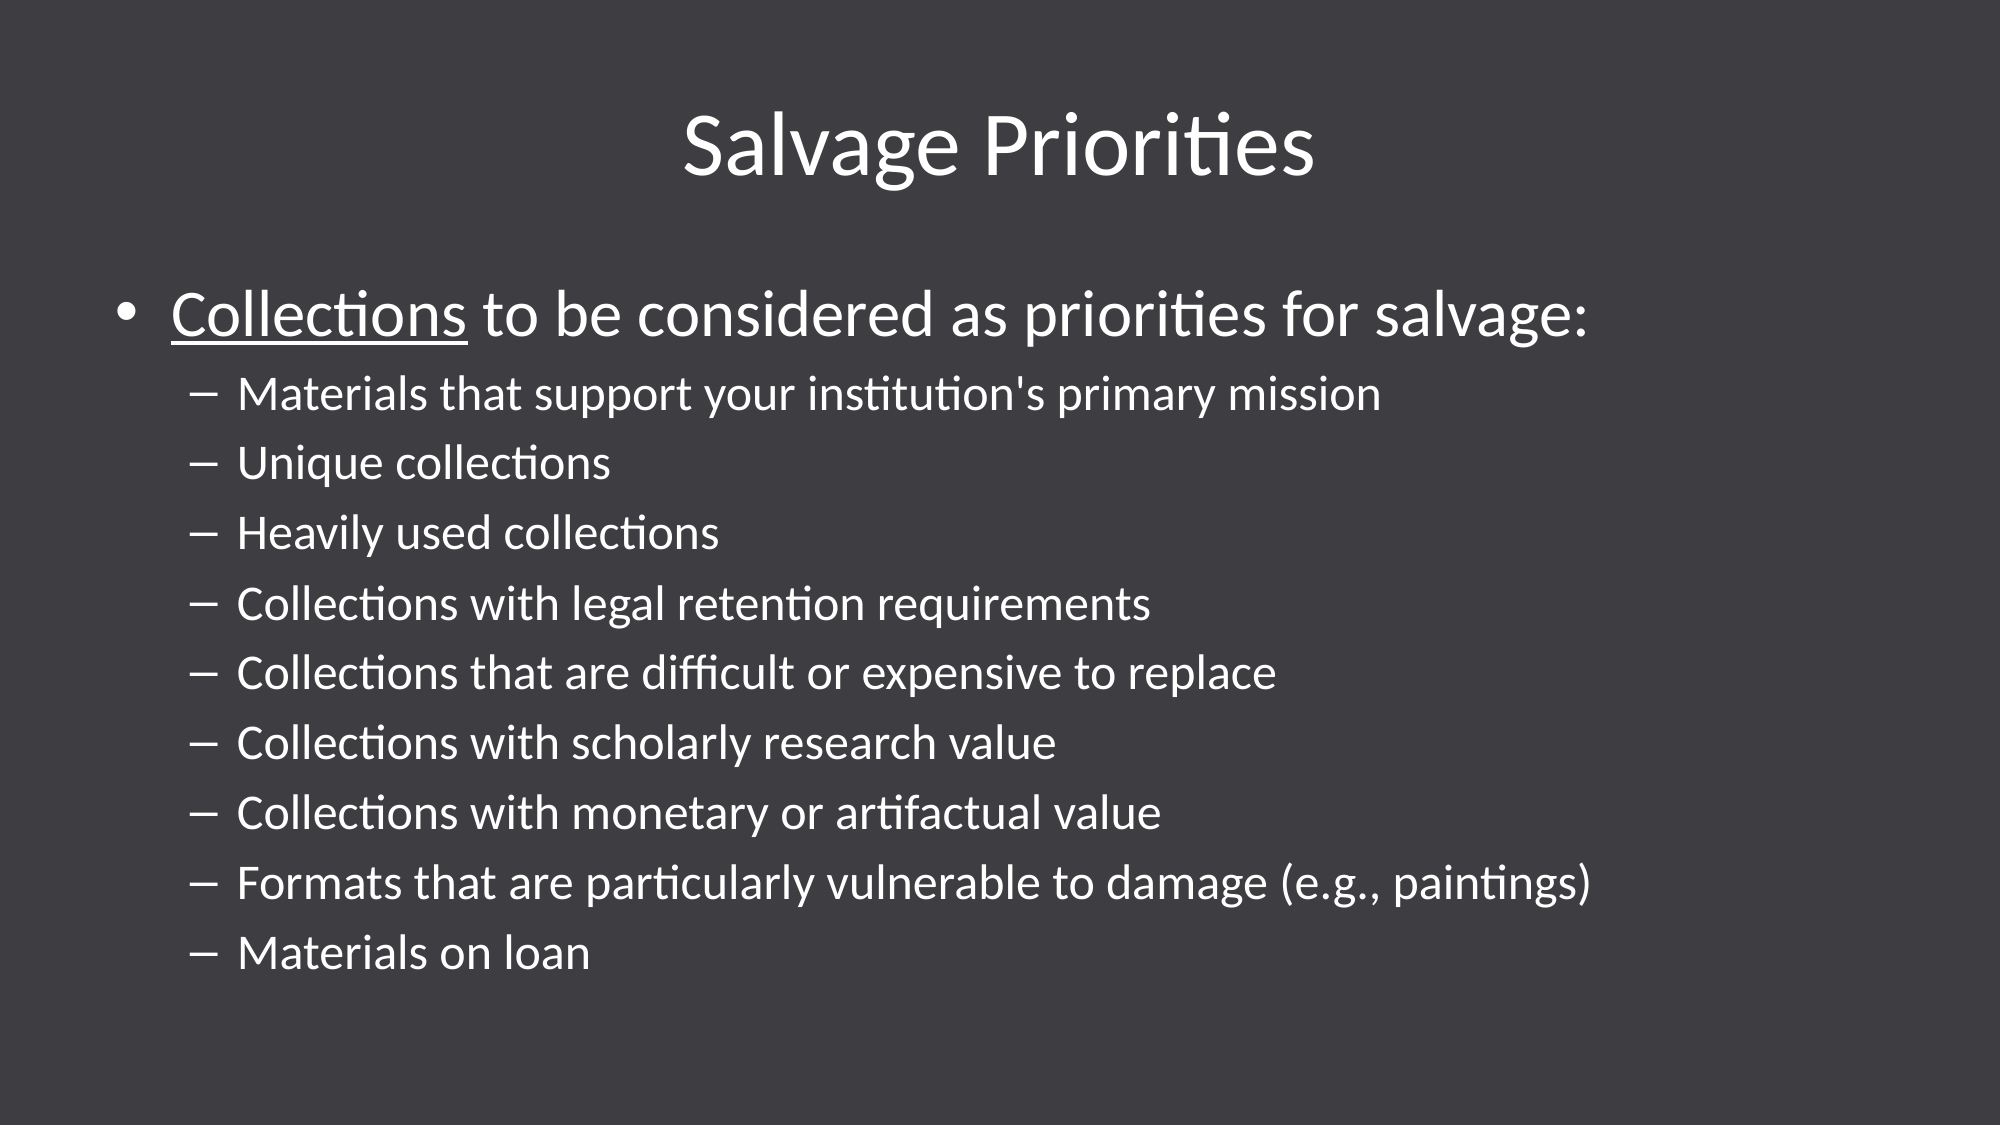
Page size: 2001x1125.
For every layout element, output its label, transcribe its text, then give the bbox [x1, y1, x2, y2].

list Collections to be considered as priorities for salvage: Materials that support your institution's primary mission Unique collections Heavily used collections Collections with legal retention requirements Collections that are difficult or expensive to replace Collections with scholarly research value Collections with monetary or artifactual value Formats that are particularly vulnerable to damage (e.g., paintings) Materials on loan [99, 262, 1900, 1005]
title Salvage Priorities [99, 45, 1900, 233]
